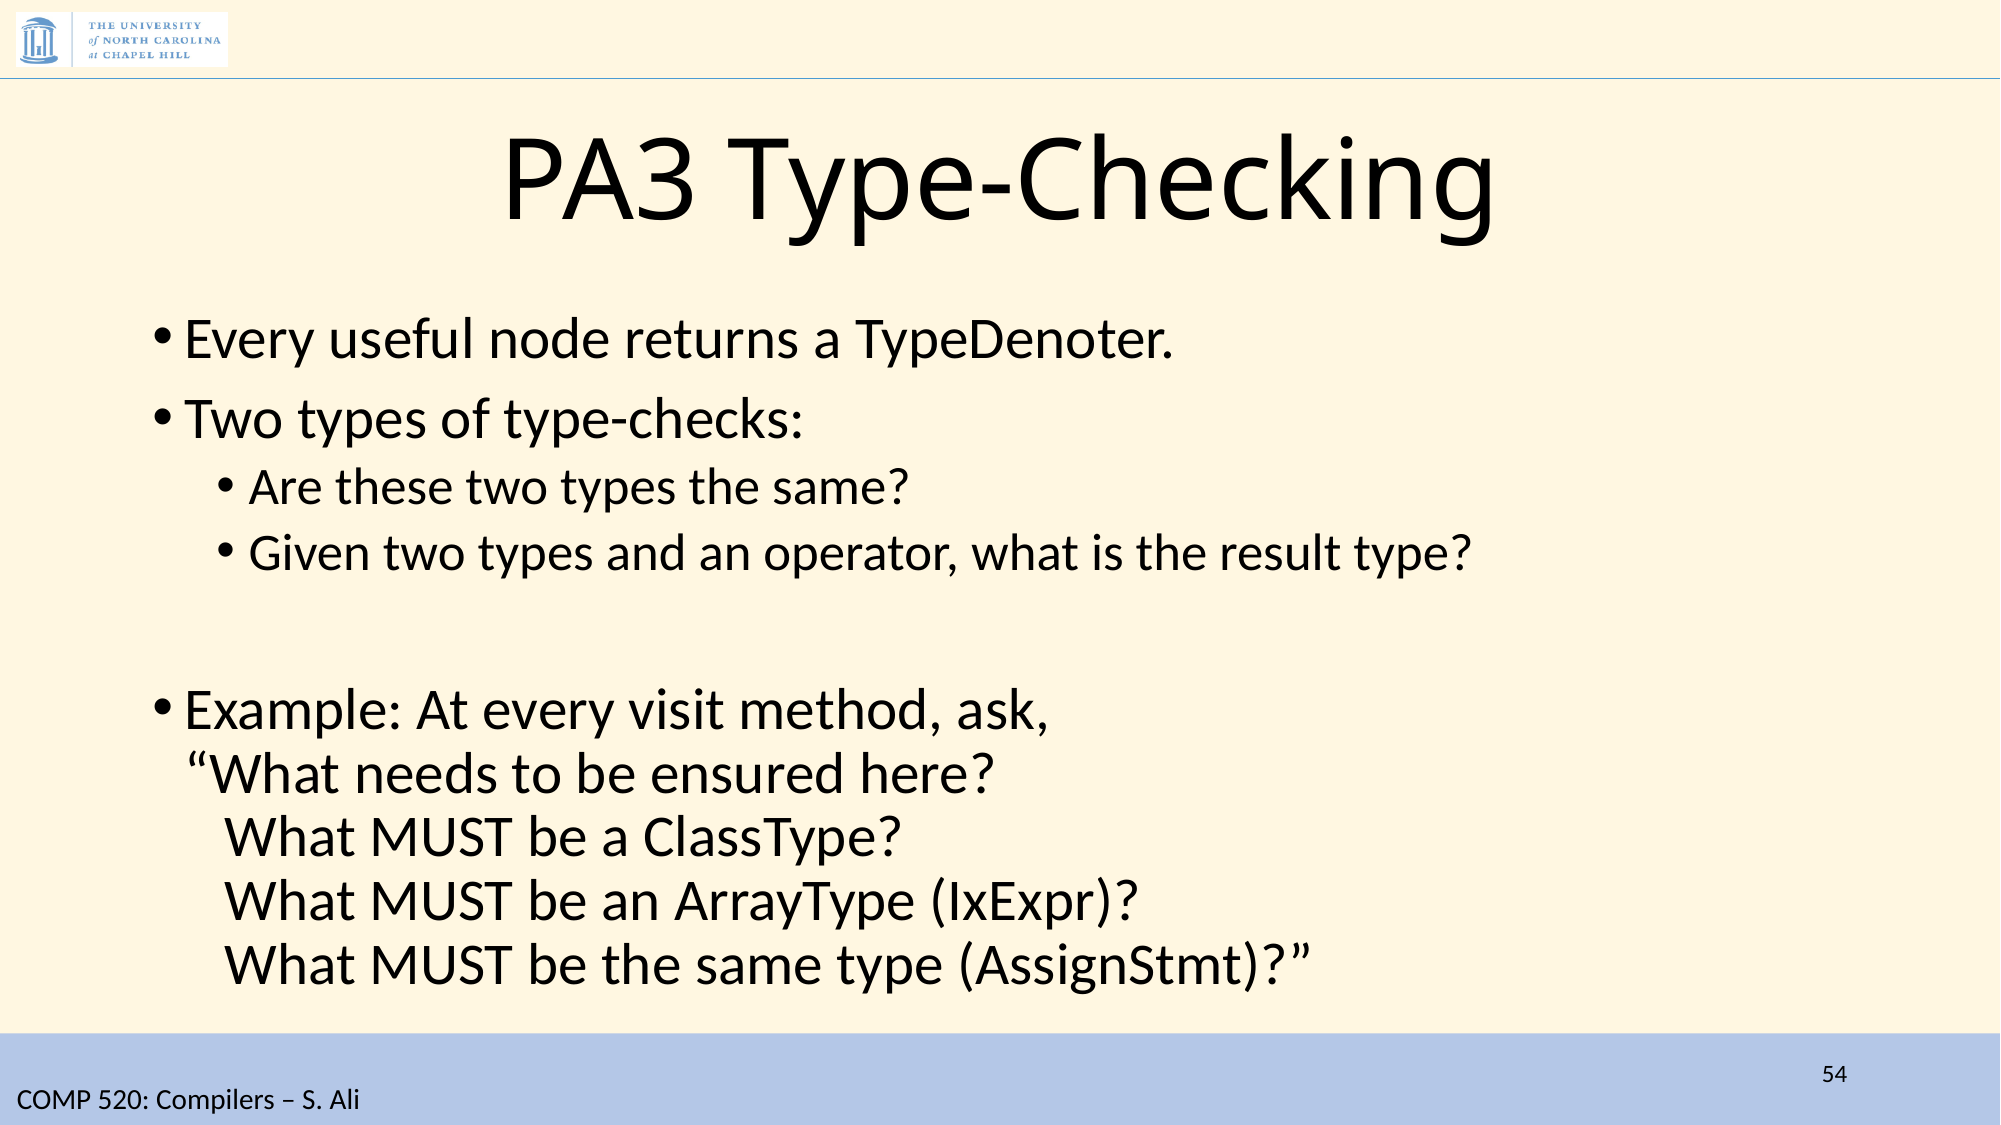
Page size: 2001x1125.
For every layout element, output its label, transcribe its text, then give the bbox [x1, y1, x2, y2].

slide_number 54 [1412, 1042, 1863, 1103]
text_box COMP 520: Compilers – S. Ali [2, 1072, 376, 1123]
picture [16, 12, 228, 67]
list Every useful node returns a TypeDenoter. Two types of type-checks: Are these two types the same? Given two types and an operator, what is the result type? Example: At every visit method, ask, “What needs to be ensured here? What MUST be a ClassType? What MUST be an ArrayType (IxExpr)? What MUST be the same type (AssignStmt)?” [137, 299, 1863, 1014]
title PA3 Type-Checking [137, 89, 1863, 278]
text_box [0, 1032, 2000, 1125]
